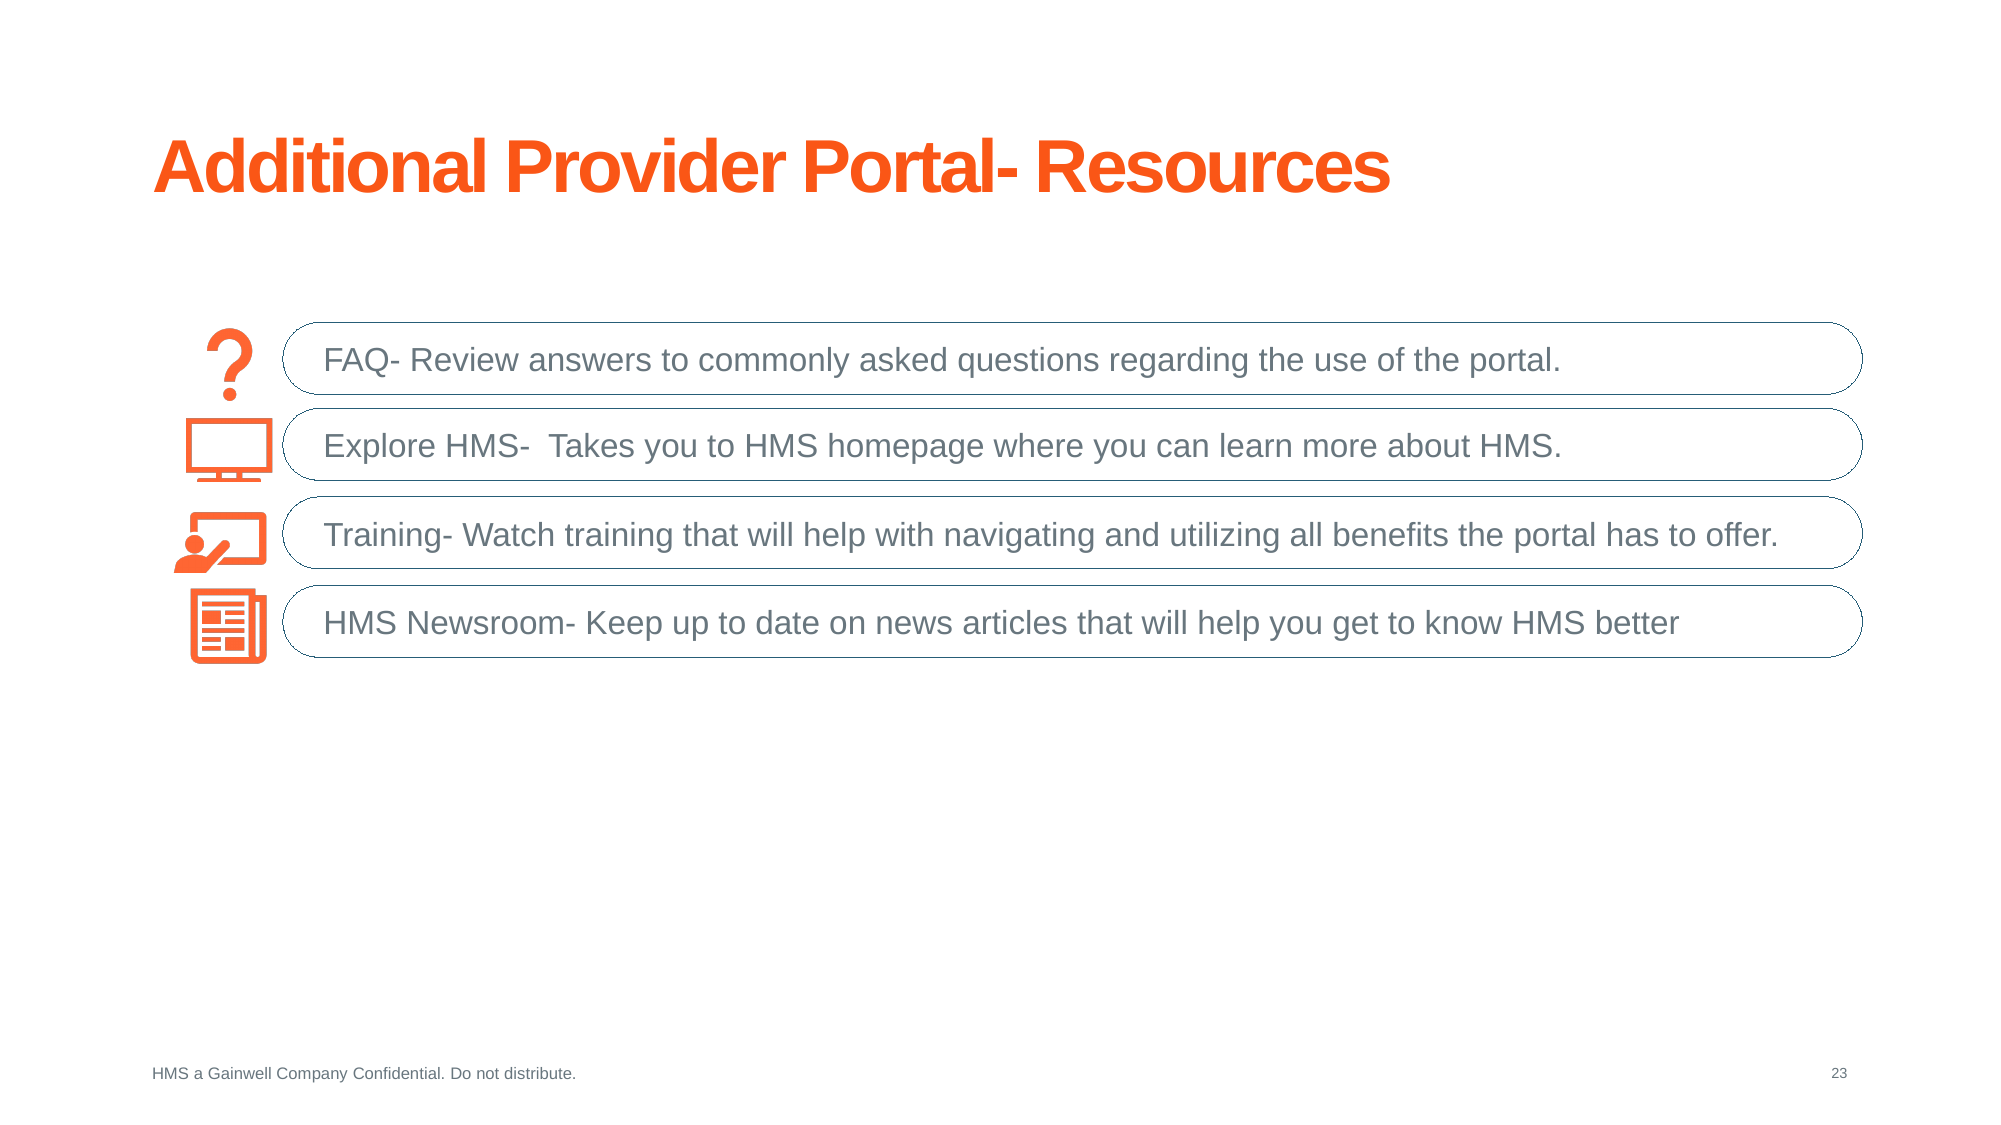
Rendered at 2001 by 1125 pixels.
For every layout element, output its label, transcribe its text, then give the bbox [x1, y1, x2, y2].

text_box Explore HMS- Takes you to HMS homepage where you can learn more about HMS. [282, 408, 1863, 481]
slide_number 23 [1412, 1042, 1863, 1103]
title Additional Provider Portal- Resources [137, 59, 1805, 278]
text_box FAQ- Review answers to commonly asked questions regarding the use of the portal. [282, 322, 1863, 395]
picture [170, 322, 282, 679]
text_box HMS Newsroom- Keep up to date on news articles that will help you get to know HMS better [282, 585, 1863, 658]
text_box HMS a Gainwell Company Confidential. Do not distribute. [137, 1042, 813, 1103]
text_box Training- Watch training that will help with navigating and utilizing all benefits the portal has to offer. [282, 496, 1863, 569]
